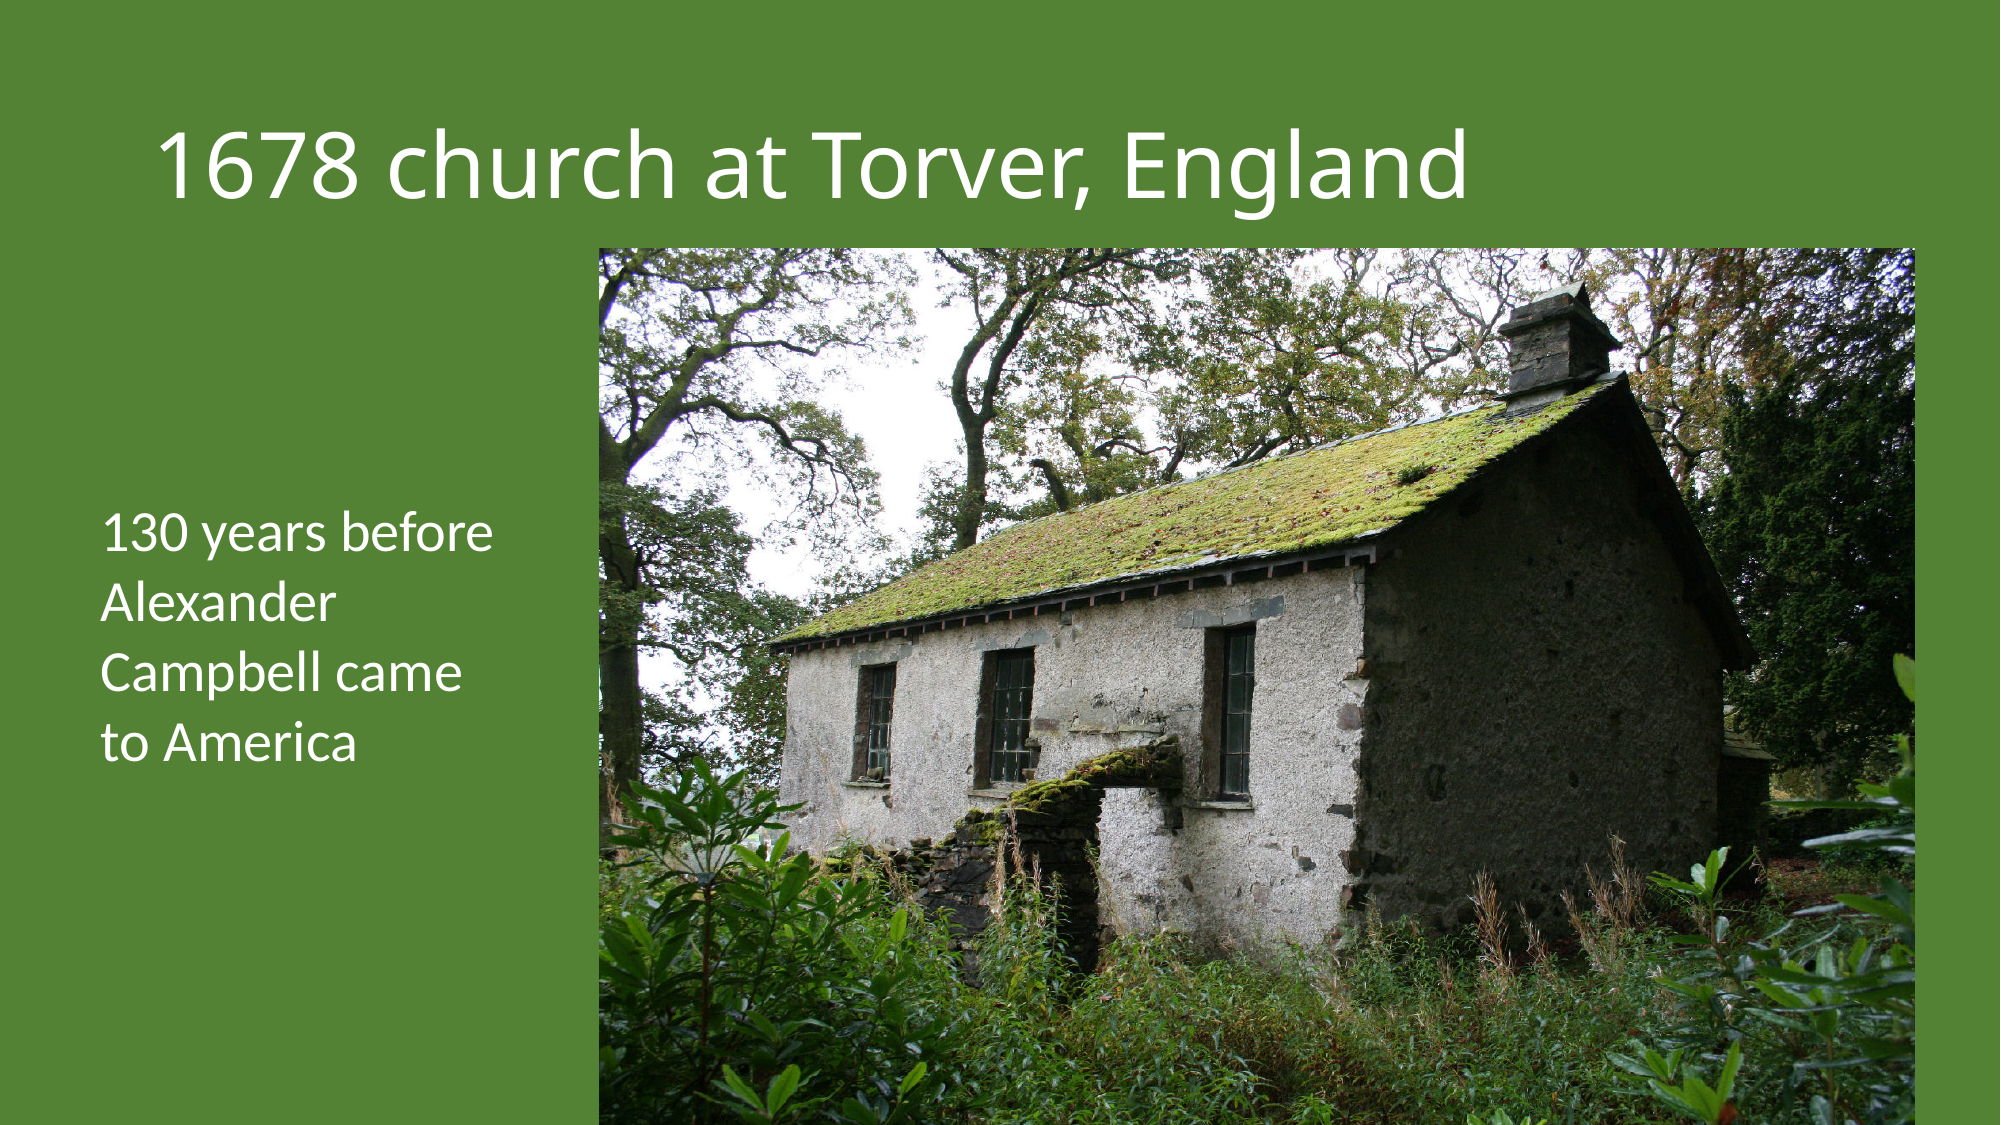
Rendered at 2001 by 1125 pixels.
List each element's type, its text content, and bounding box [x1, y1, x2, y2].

title 1678 church at Torver, England [137, 59, 1863, 278]
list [599, 248, 1915, 1125]
text_box 130 years before Alexander Campbell came to America [85, 485, 518, 781]
